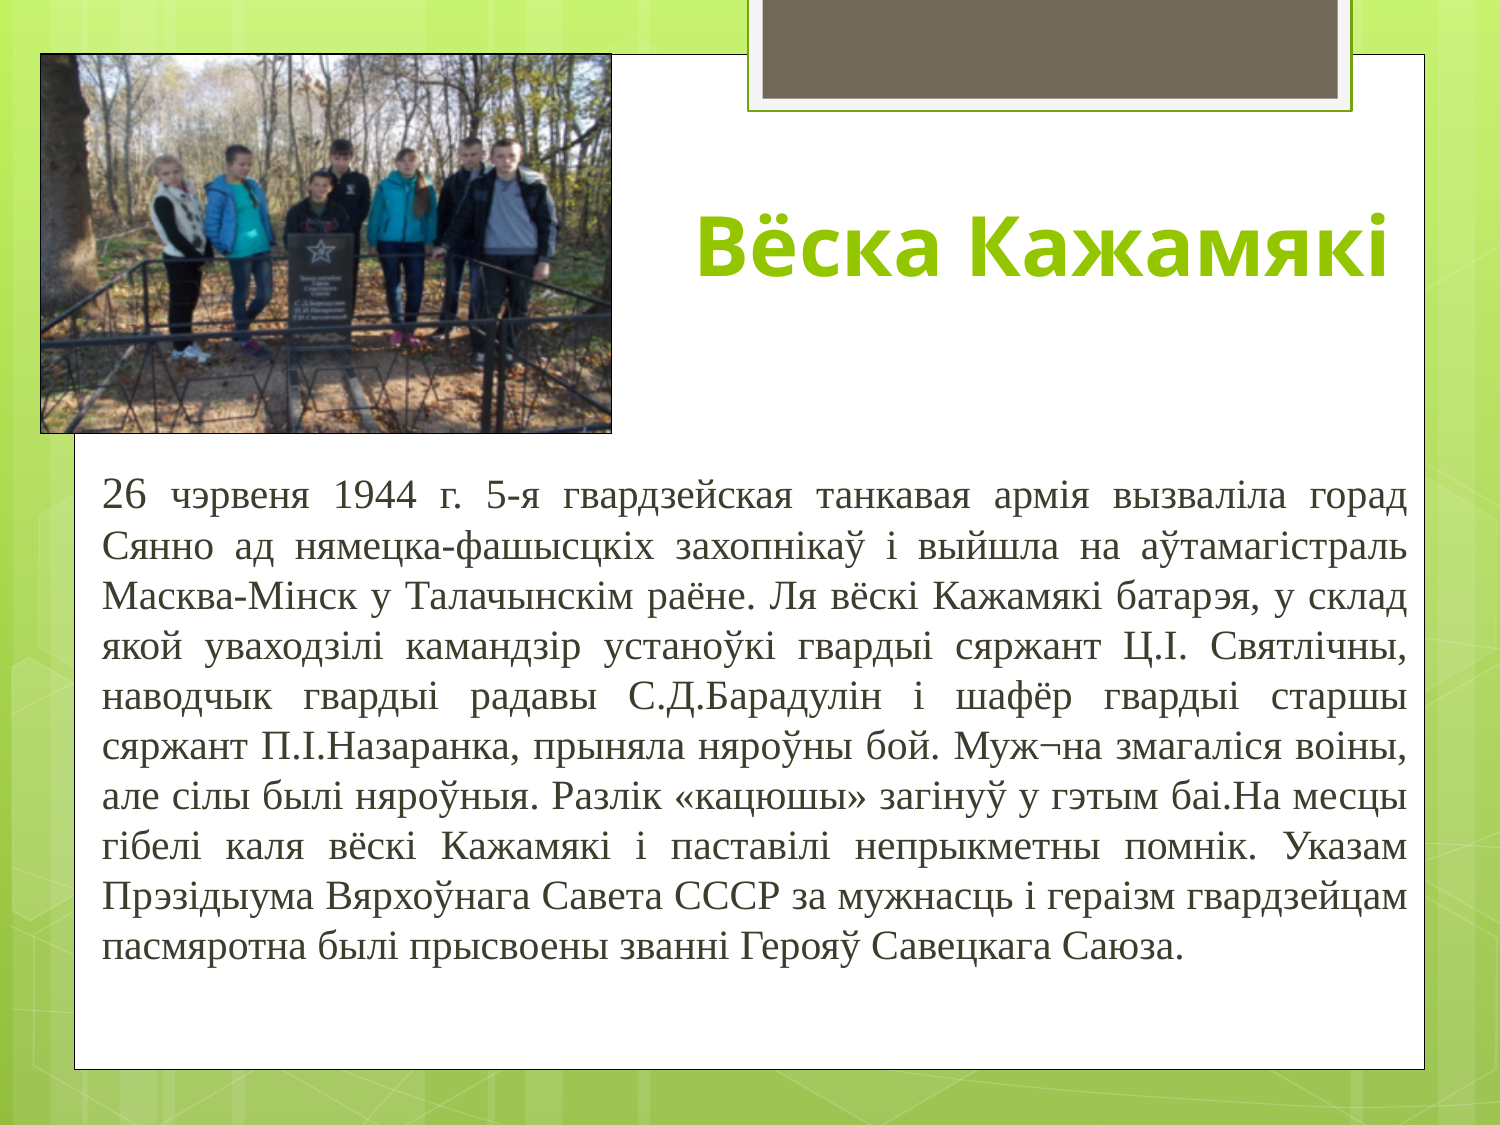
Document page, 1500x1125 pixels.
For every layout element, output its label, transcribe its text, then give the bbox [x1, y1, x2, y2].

title Вёска Кажамякі [616, 113, 1500, 302]
picture [40, 54, 611, 433]
list 26 чэрвеня 1944 г. 5-я гвардзейская танкавая армія вызваліла горад Сянно ад нямецка-фашысцкіх захопнікаў і выйшла на аўтамагістраль Масква-Мінск у Талачынскім раёне. Ля вёскі Кажамякі батарэя, у склад якой уваходзілі камандзір устаноўкі гвардыі сяржант Ц.І. Святлічны, наводчык гвардыі радавы С.Д.Барадулін і шафёр гвардыі старшы сяржант П.І.Назаранка, прыняла няроўны бой. Муж¬на змагаліся воіны, але сілы былі няроўныя. Разлік «кацюшы» загінуў у гэтым баі.На месцы гібелі каля вёскі Кажамякі і паставілі непрыкметны помнік. Указам Прэзідыума Вярхоўнага Савета СССР за мужнасць і гераізм гвардзейцам пасмяротна былі прысвоены званні Герояў Савецкага Саюза. [76, 456, 1424, 1024]
